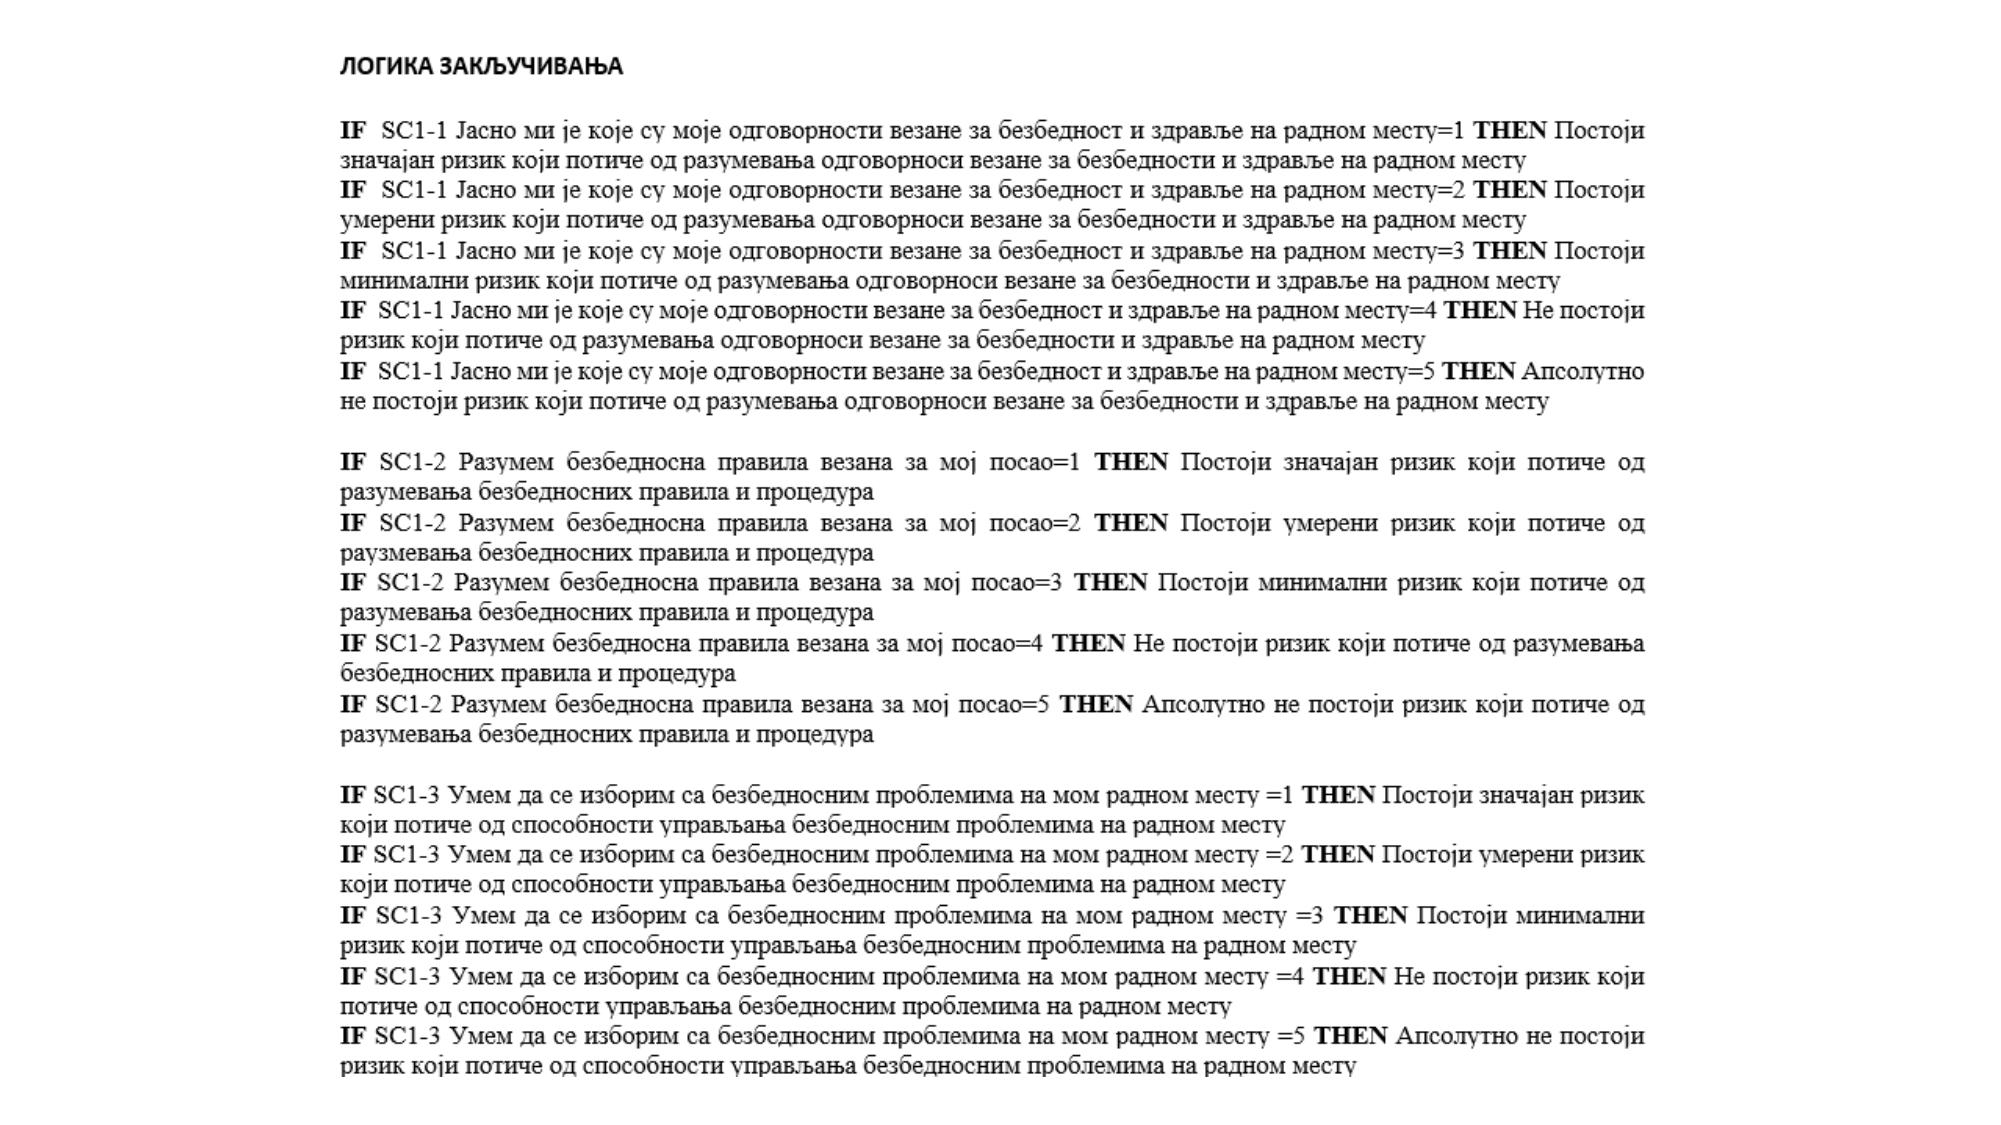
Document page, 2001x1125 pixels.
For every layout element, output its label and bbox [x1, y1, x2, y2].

picture [328, 48, 1672, 1077]
